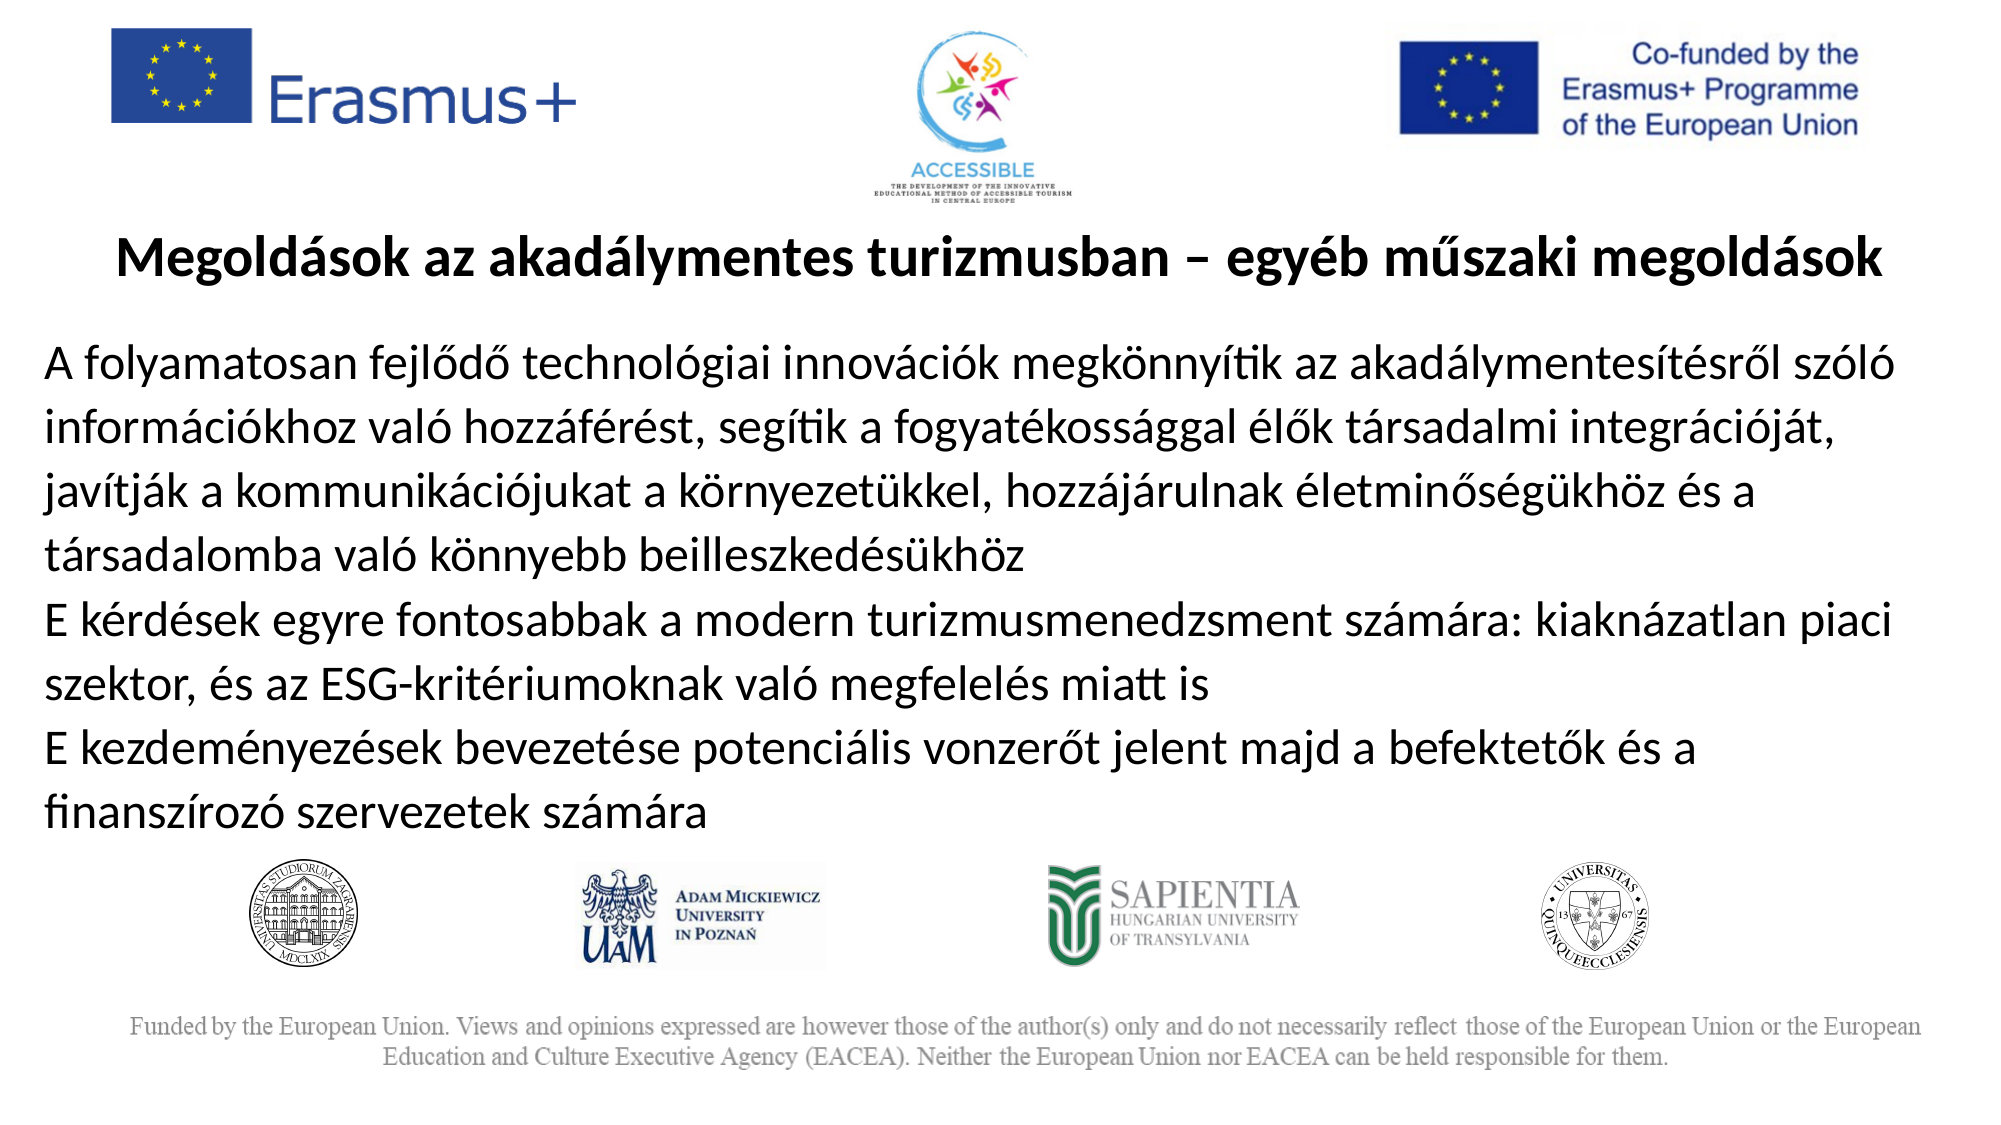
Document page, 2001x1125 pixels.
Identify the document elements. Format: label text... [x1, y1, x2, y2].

picture [111, 28, 576, 124]
picture [575, 862, 827, 970]
text_box Megoldások az akadálymentes turizmusban – egyéb műszaki megoldások [29, 208, 1971, 297]
title A folyamatosan fejlődő technológiai innovációk megkönnyítik az akadálymentesítésről szóló információkhoz való hozzáférést, segítik a fogyatékossággal élők társadalmi integrációját, javítják a kommunikációjukat a környezetükkel, hozzájárulnak életminőségükhöz és a társadalomba való könnyebb beilleszkedésükhöz E kérdések egyre fontosabbak a modern turizmusmenedzsment számára: kiaknázatlan piaci szektor, és az ESG-kritériumoknak való megfelelés miatt is E kezdeményezések bevezetése potenciális vonzerőt jelent majd a befektetők és a finanszírozó szervezetek számára [29, 328, 1956, 847]
picture [249, 859, 358, 967]
picture [1048, 865, 1300, 967]
picture [111, 1002, 1942, 1087]
picture [860, 3, 1086, 230]
picture [1541, 862, 1649, 970]
picture [1385, 22, 1874, 154]
